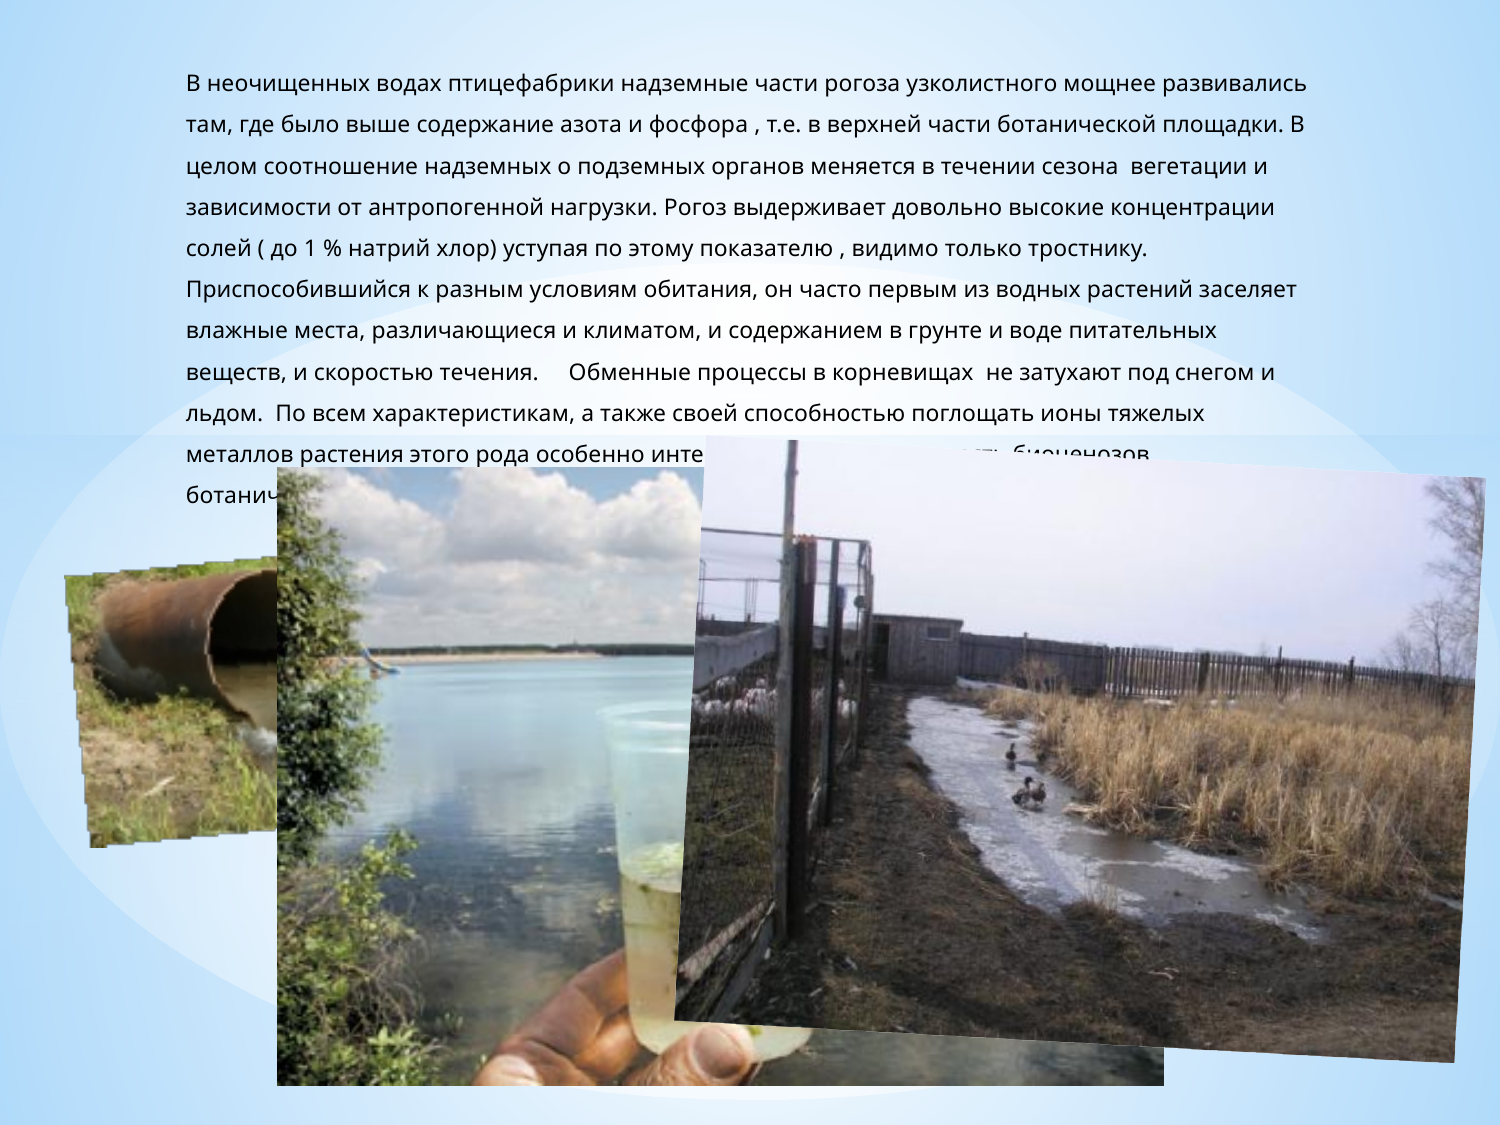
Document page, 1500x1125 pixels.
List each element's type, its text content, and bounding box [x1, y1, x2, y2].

picture [66, 552, 276, 848]
text_box В неочищенных водах птицефабрики надземные части рогоза узколистного мощнее развивались там, где было выше содержание азота и фосфора , т.е. в верхней части ботанической площадки. В целом соотношение надземных о подземных органов меняется в течении сезона вегетации и зависимости от антропогенной нагрузки. Рогоз выдерживает довольно высокие концентрации солей ( до 1 % натрий хлор) уступая по этому показателю , видимо только тростнику. Приспособившийся к разным условиям обитания, он часто первым из водных растений заселяет влажные места, различающиеся и климатом, и содержанием в грунте и воде питательных веществ, и скоростью течения. Обменные процессы в корневищах не затухают под снегом и льдом. По всем характеристикам, а также своей способностью поглощать ионы тяжелых металлов растения этого рода особенно интересны как составная часть биоценозов ботанических площадок. [171, 47, 1329, 516]
picture [277, 436, 1486, 1086]
